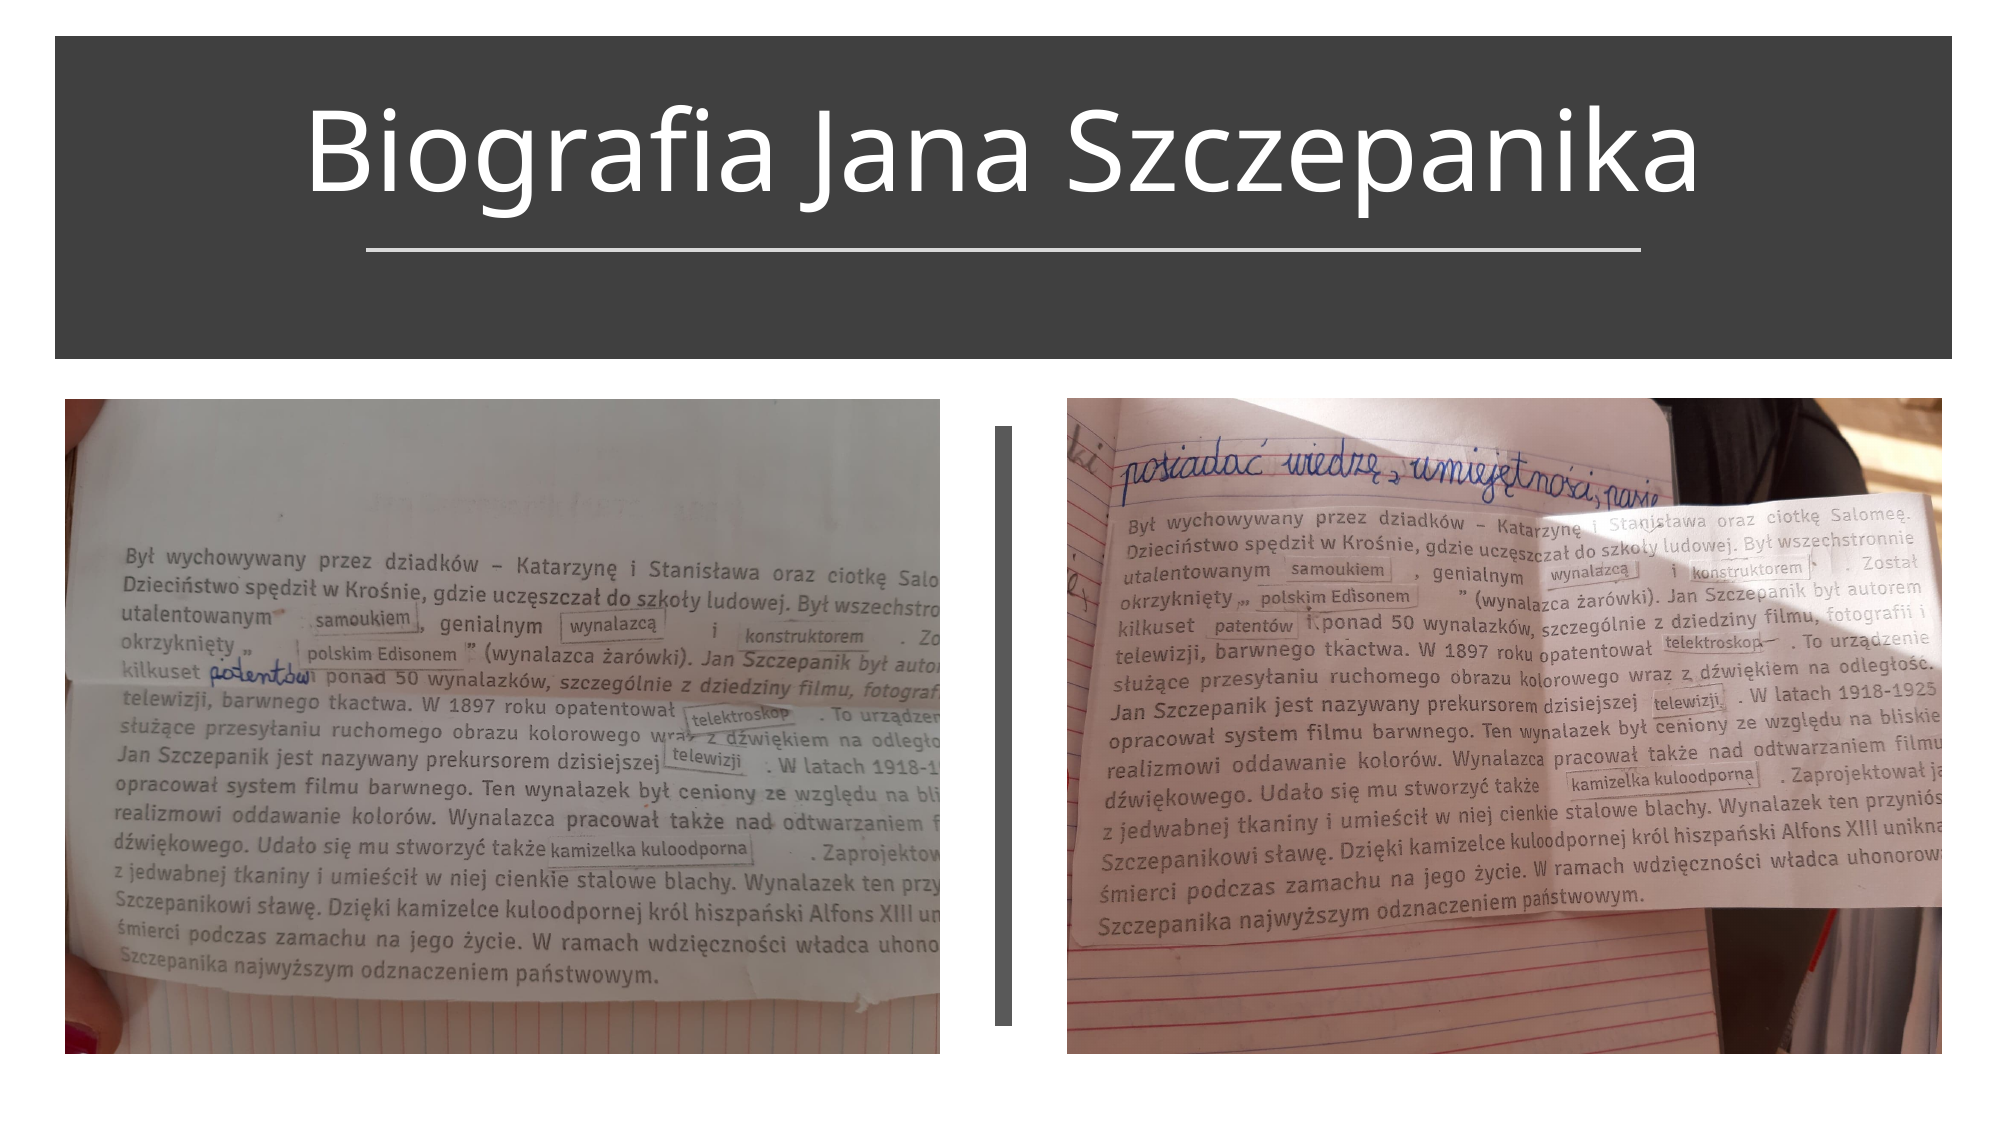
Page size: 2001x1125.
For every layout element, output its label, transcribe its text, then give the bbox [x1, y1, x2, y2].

title Biografia Jana Szczepanika [89, 71, 1917, 224]
text_box [64, 45, 1942, 350]
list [64, 398, 940, 1054]
picture [1067, 398, 1942, 1054]
